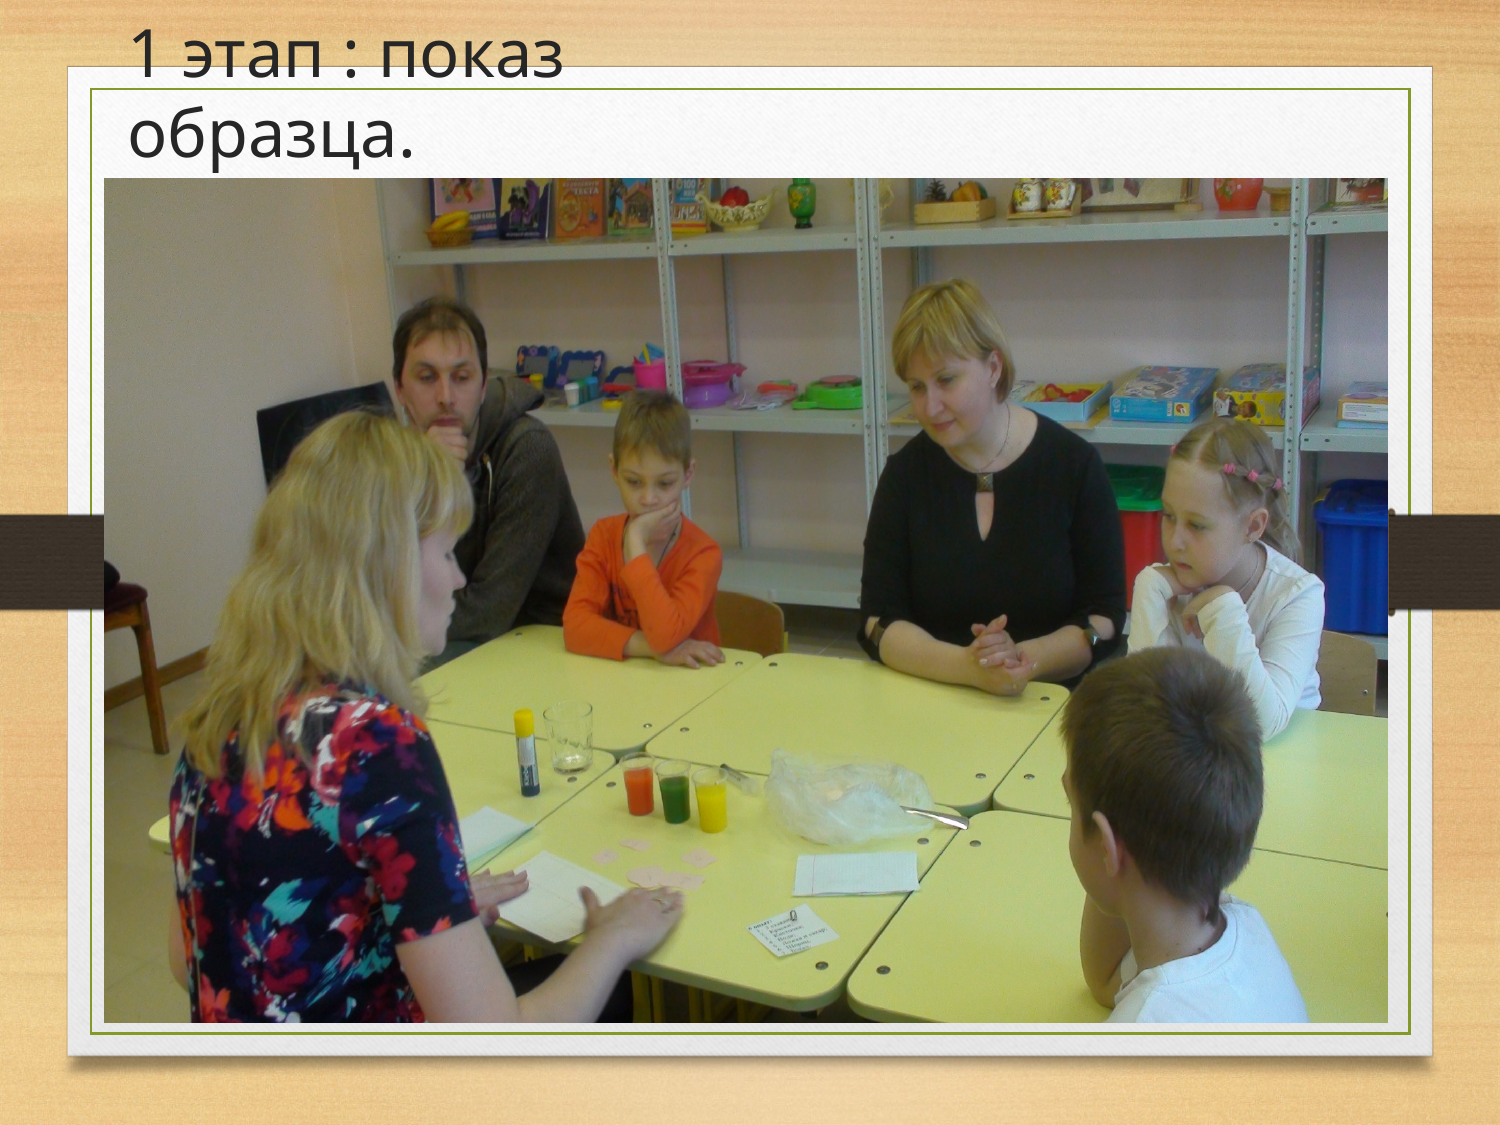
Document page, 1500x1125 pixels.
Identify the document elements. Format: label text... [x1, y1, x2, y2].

picture [0, 0, 1500, 1125]
title 1 этап : показ образца. [112, 113, 820, 178]
